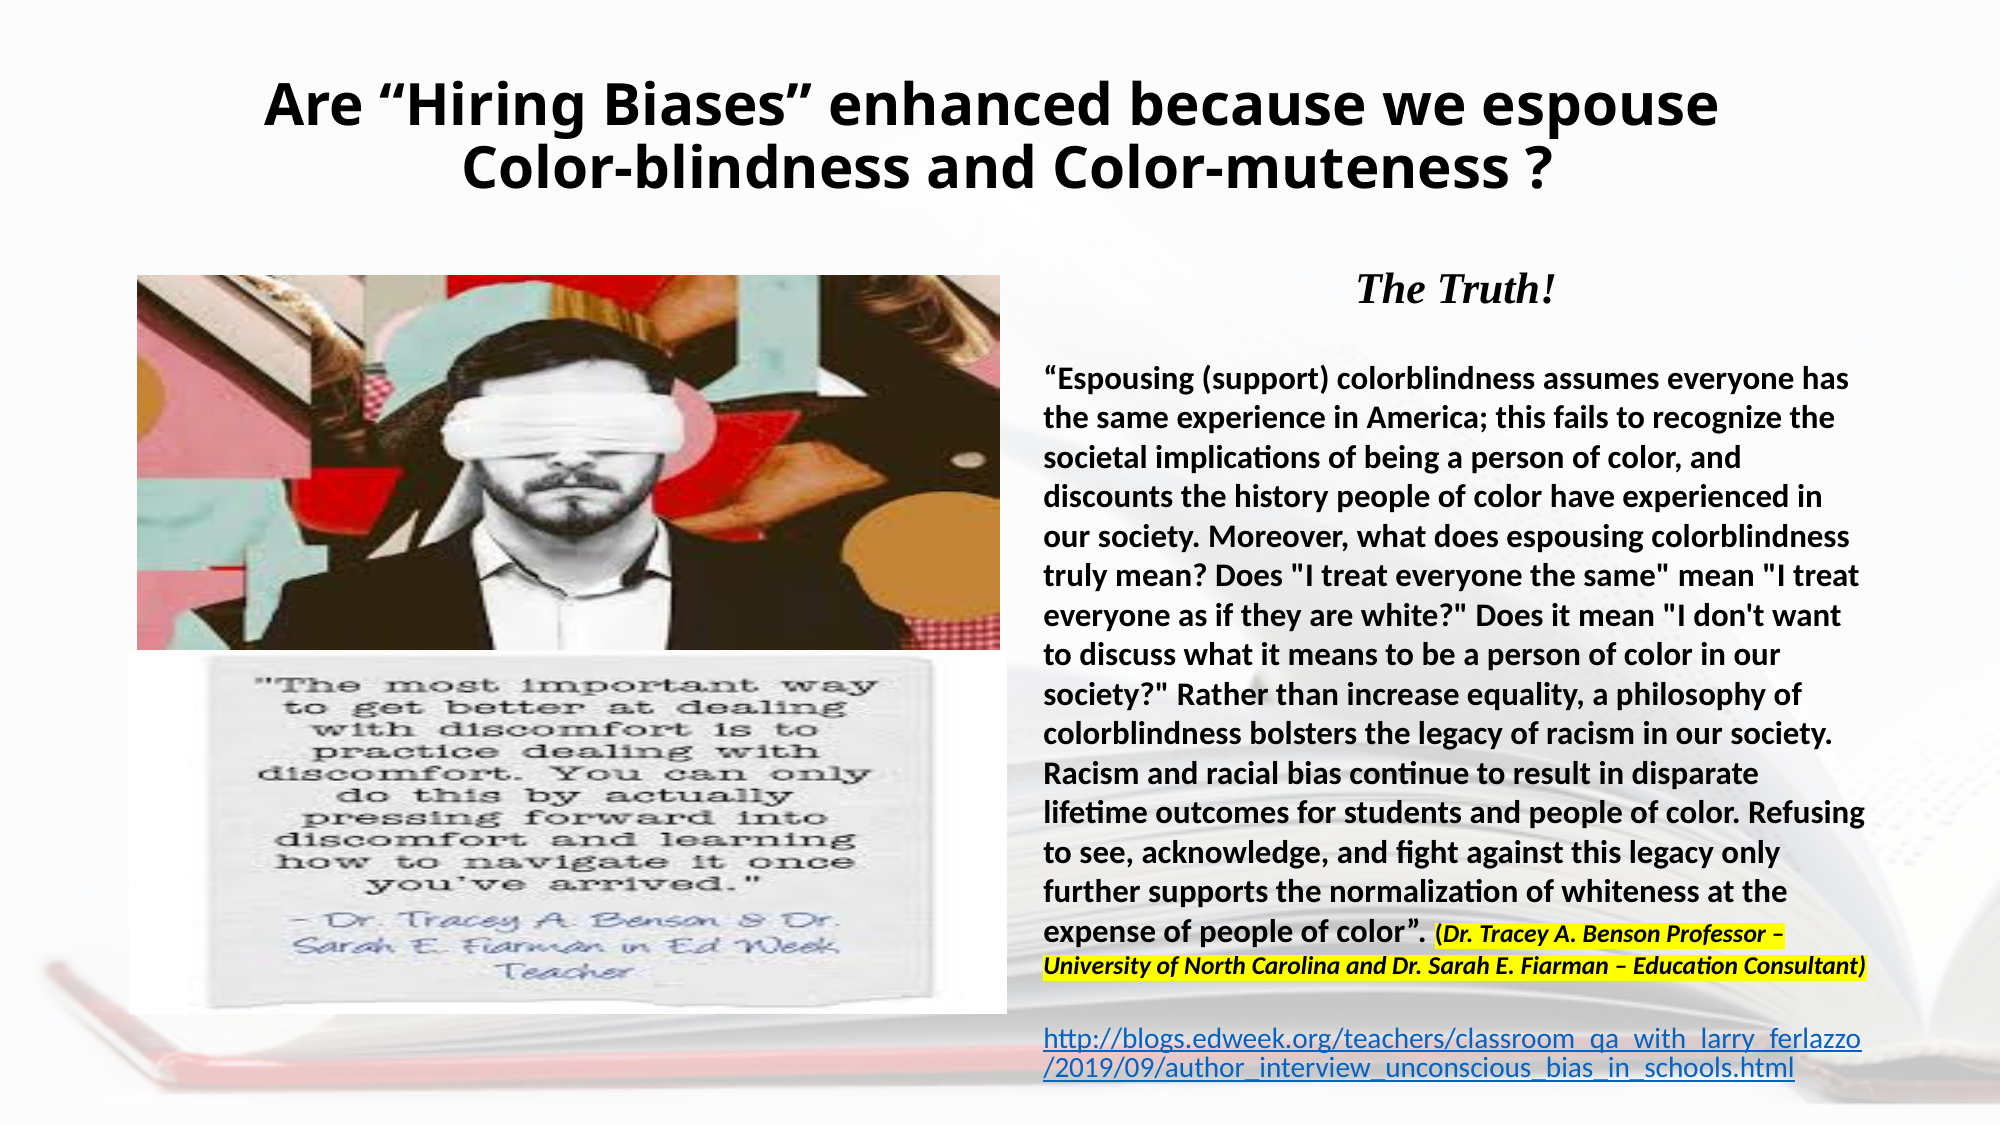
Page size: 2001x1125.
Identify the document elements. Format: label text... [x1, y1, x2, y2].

list The Truth! “Espousing (support) colorblindness assumes everyone has the same experience in America; this fails to recognize the societal implications of being a person of color, and discounts the history people of color have experienced in our society. Moreover, what does espousing colorblindness truly mean? Does "I treat everyone the same" mean "I treat everyone as if they are white?" Does it mean "I don't want to discuss what it means to be a person of color in our society?" Rather than increase equality, a philosophy of colorblindness bolsters the legacy of racism in our society. Racism and racial bias continue to result in disparate lifetime outcomes for students and people of color. Refusing to see, acknowledge, and fight against this legacy only further supports the normalization of whiteness at the expense of people of color”. (Dr. Tracey A. Benson Professor – University of North Carolina and Dr. Sarah E. Fiarman – Education Consultant) http://blogs.edweek.org/teachers/classroom_qa_with_larry_ferlazzo/2019/09/author_interview_unconscious_bias_in_schools.html [1028, 252, 1885, 1119]
picture [129, 652, 1007, 1014]
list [137, 275, 1000, 650]
title Are “Hiring Biases” enhanced because we espouse Color-blindness and Color-muteness ? [137, 59, 1863, 217]
